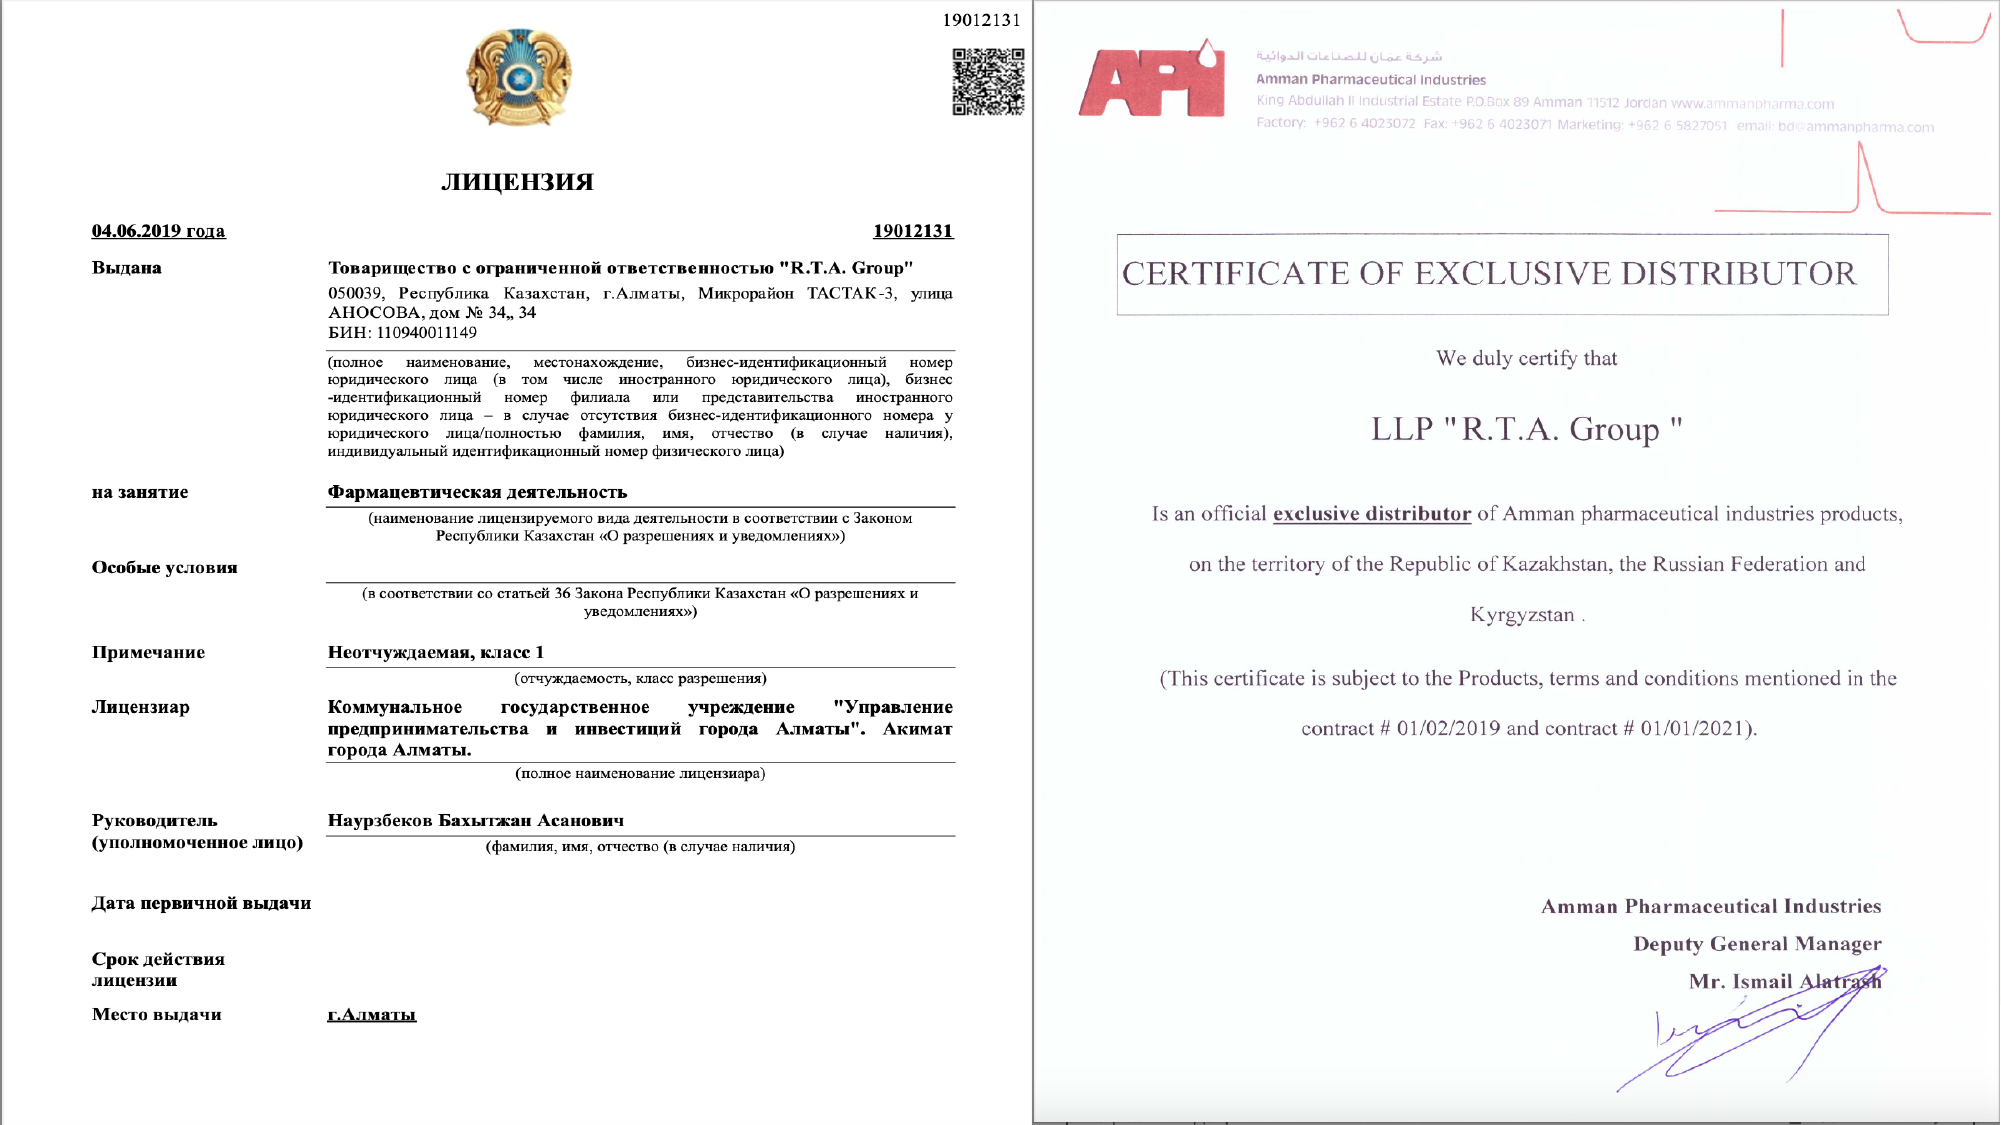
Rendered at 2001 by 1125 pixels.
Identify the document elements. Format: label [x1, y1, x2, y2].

list [1032, 0, 2000, 1125]
picture [0, 0, 1032, 1125]
